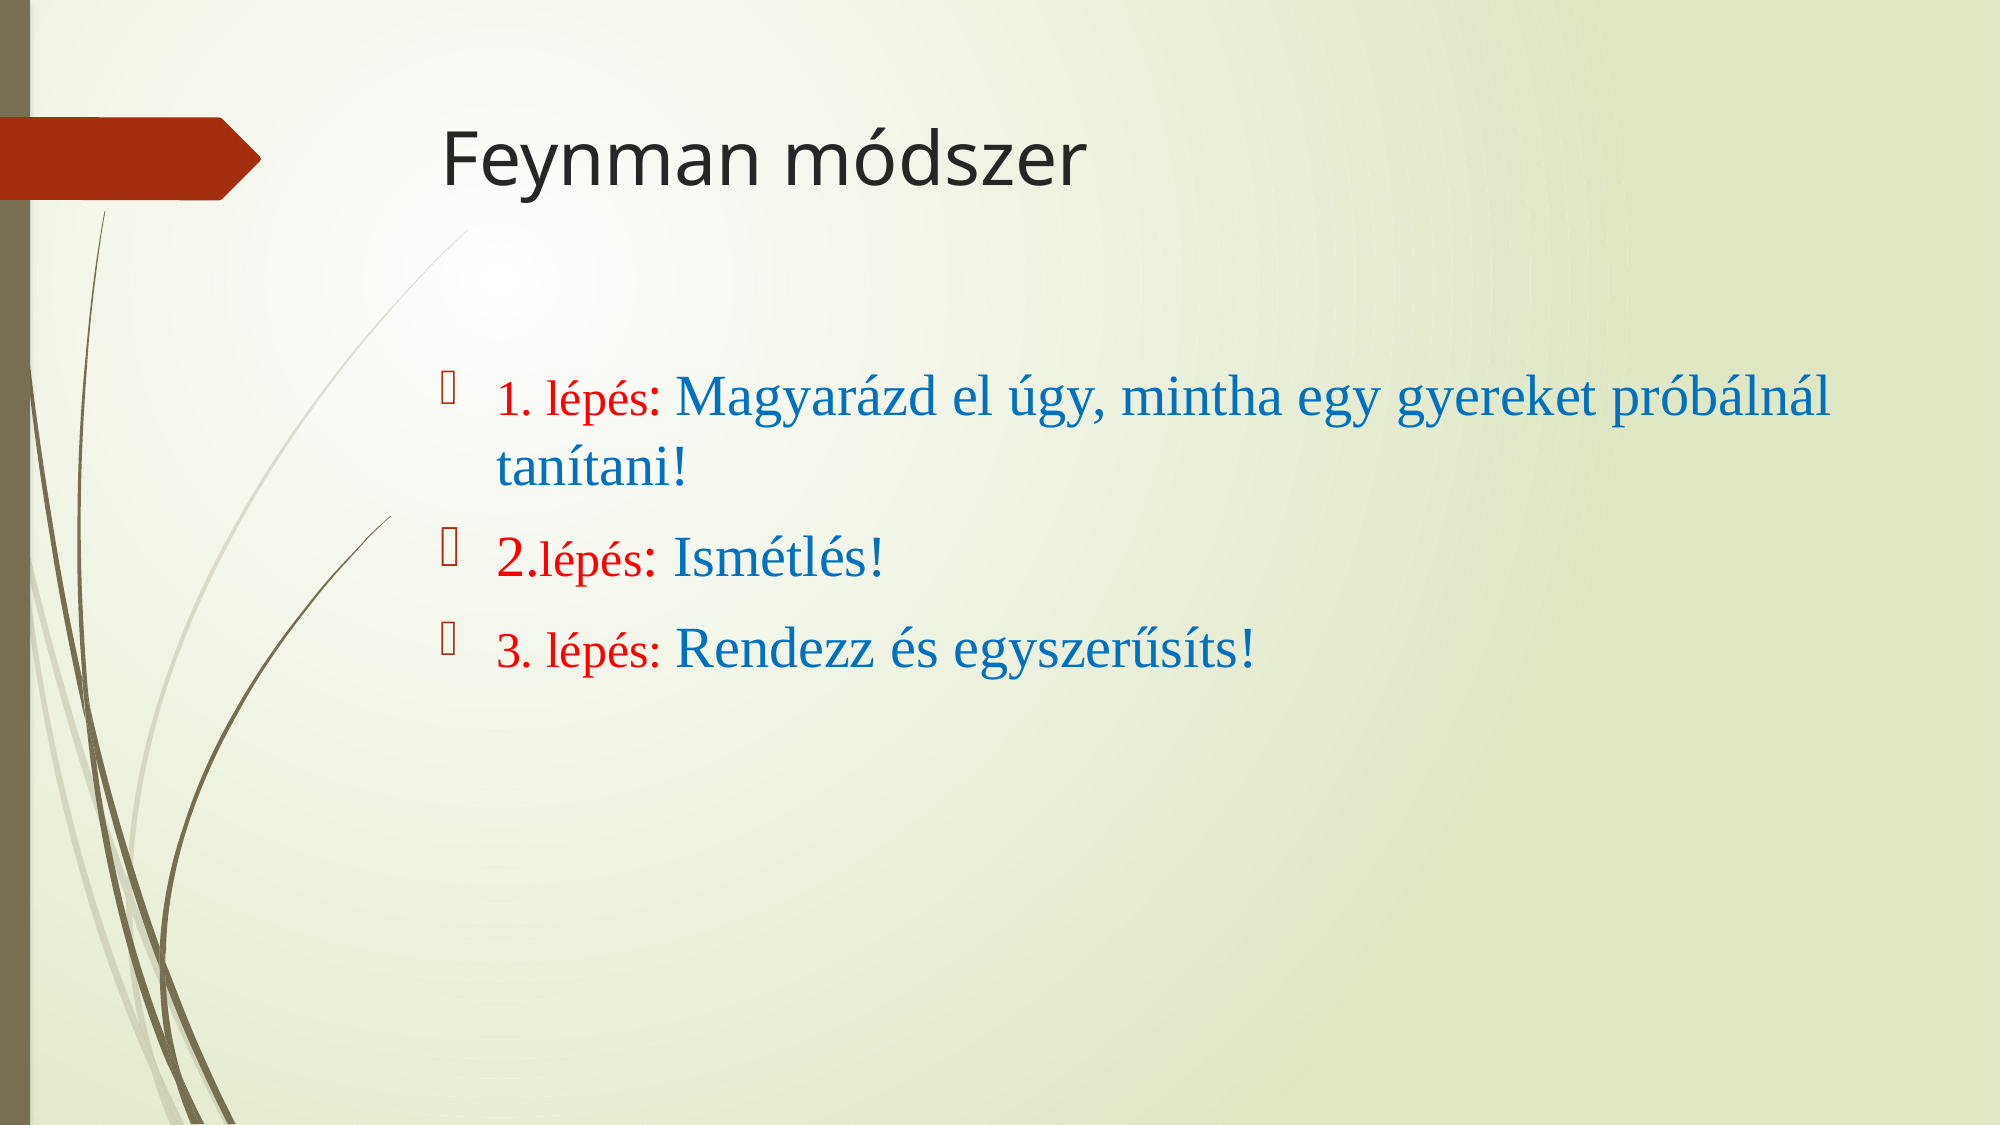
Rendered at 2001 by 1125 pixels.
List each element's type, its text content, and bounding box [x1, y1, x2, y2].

list 1. lépés: Magyarázd el úgy, mintha egy gyereket próbálnál tanítani! 2.lépés: Ismétlés! 3. lépés: Rendezz és egyszerűsíts! [424, 350, 1888, 970]
title Feynman módszer [425, 102, 1888, 313]
